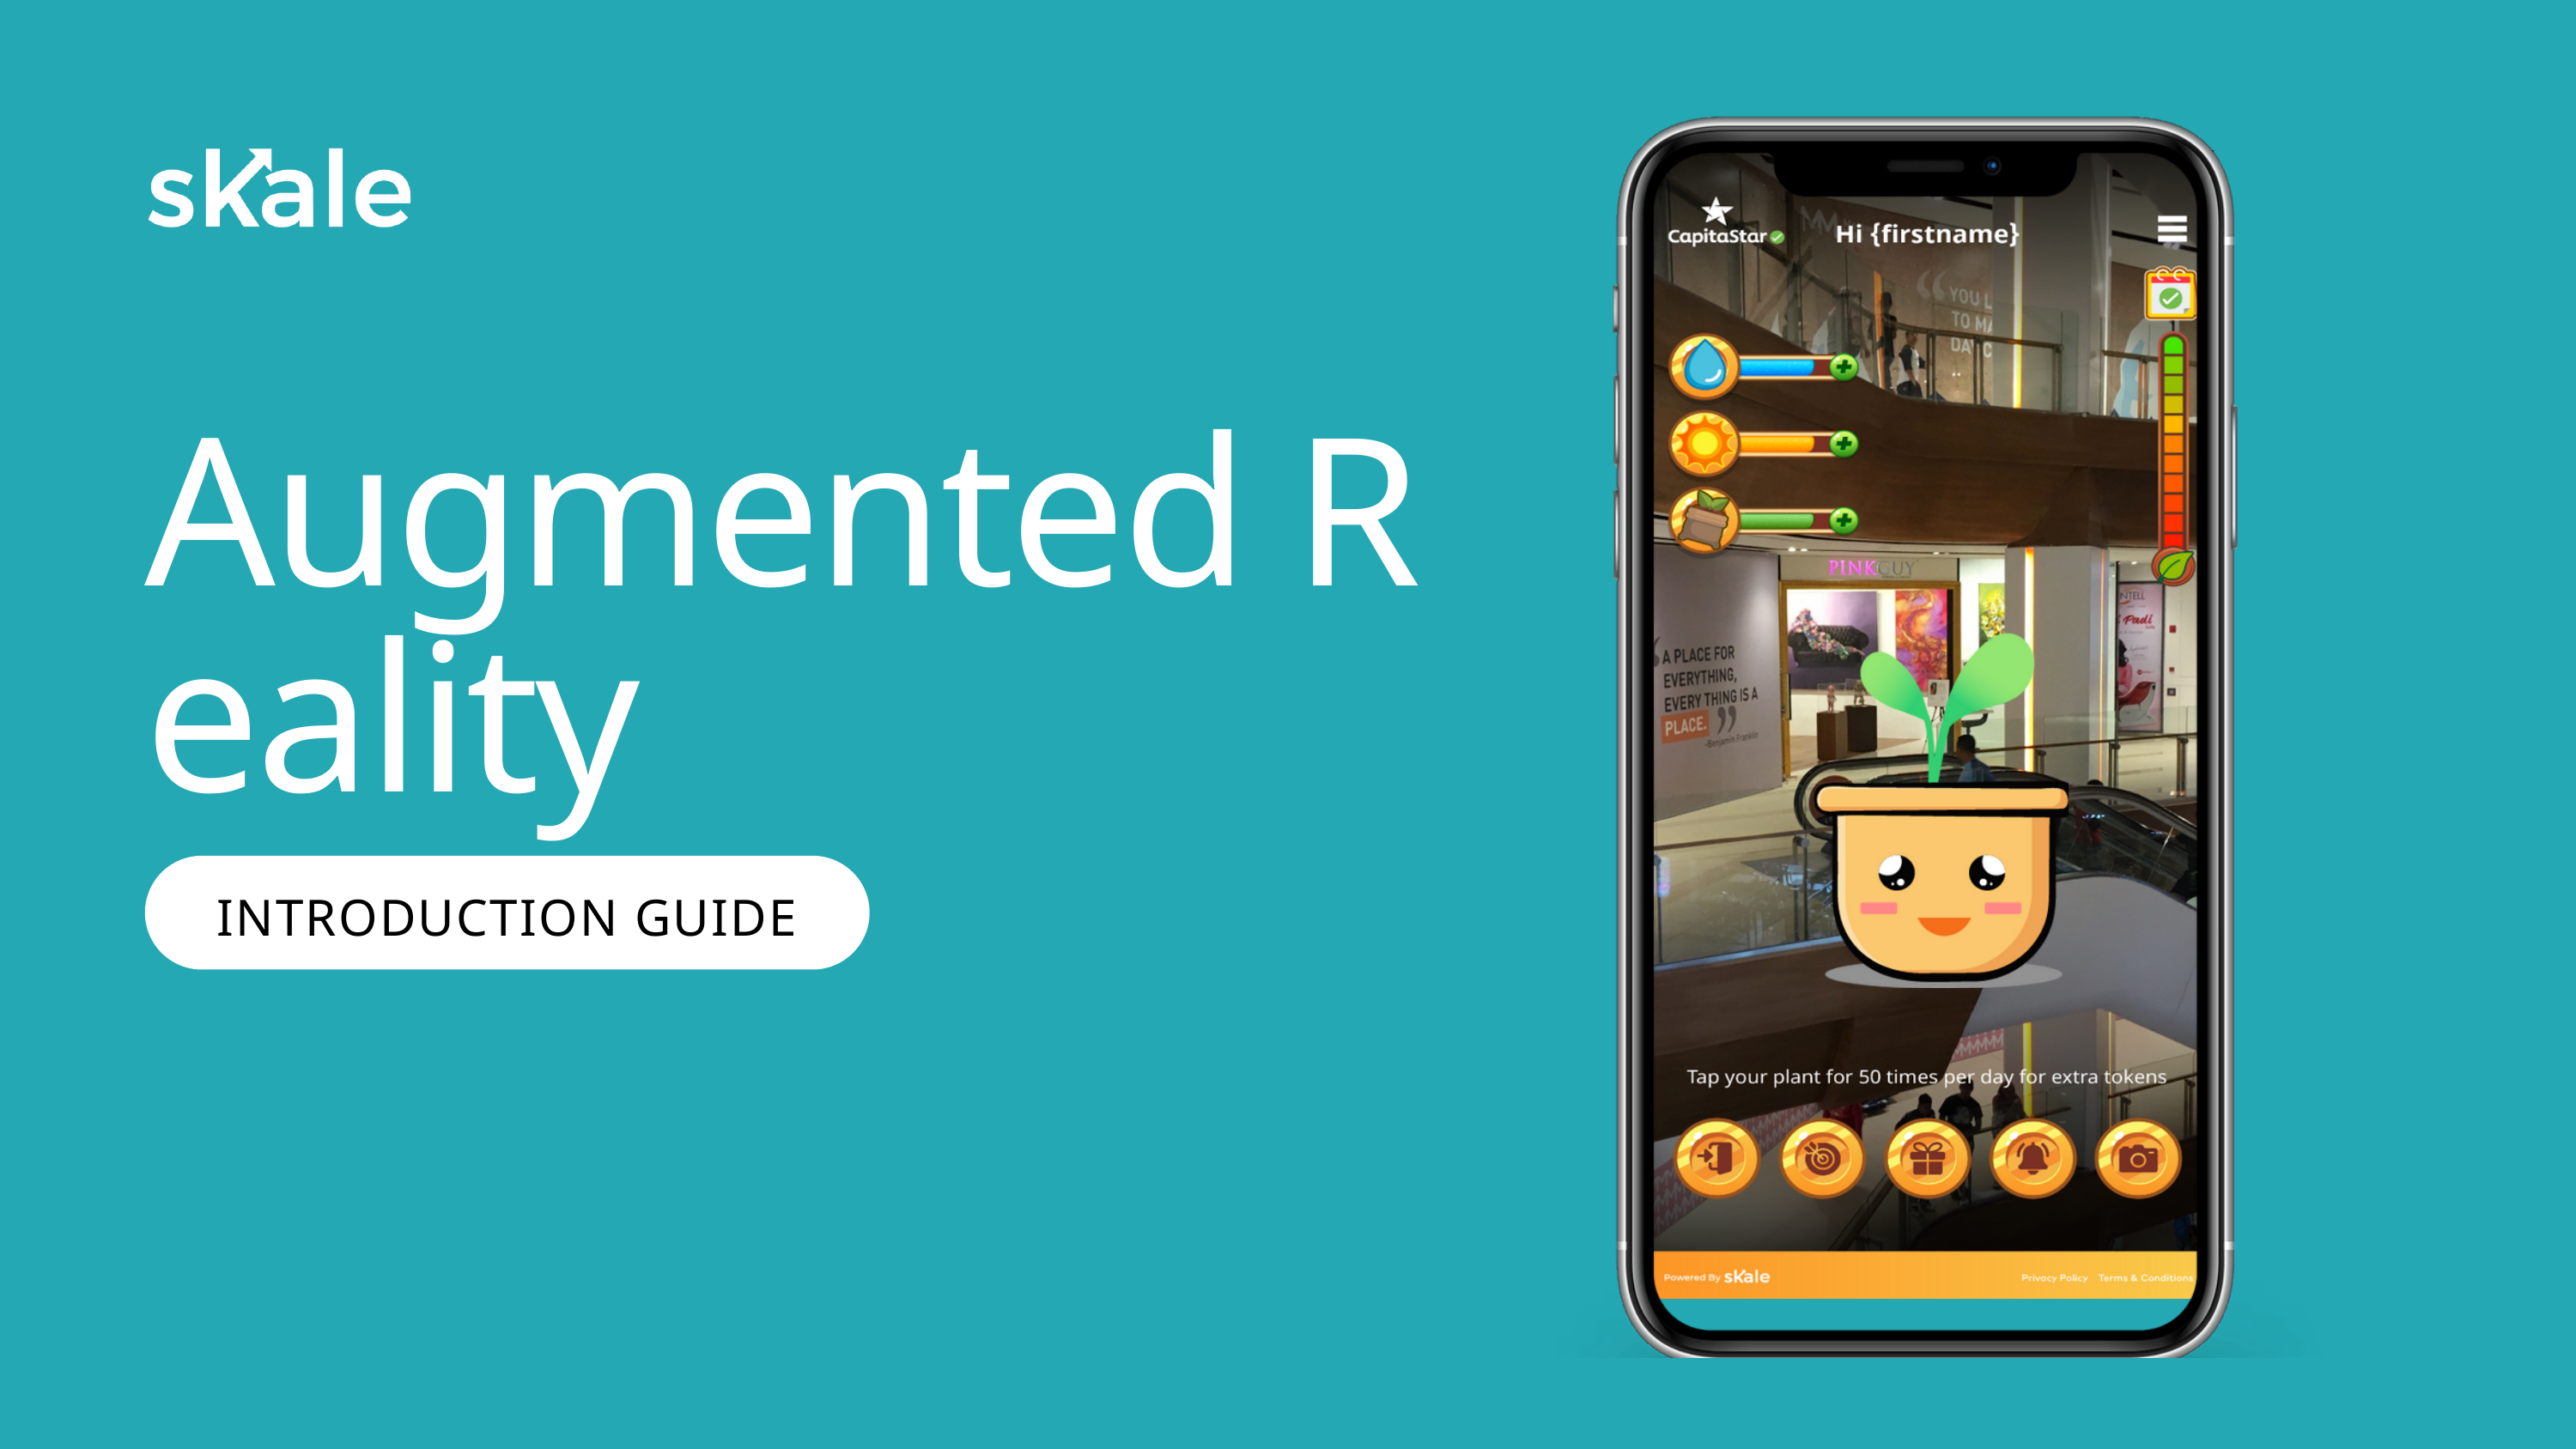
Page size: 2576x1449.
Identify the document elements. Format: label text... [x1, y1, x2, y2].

picture [144, 142, 411, 234]
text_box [144, 714, 870, 1108]
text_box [1287, 91, 2576, 1358]
picture [1813, 632, 2069, 988]
text_box Augmented Reality [144, 421, 1282, 834]
